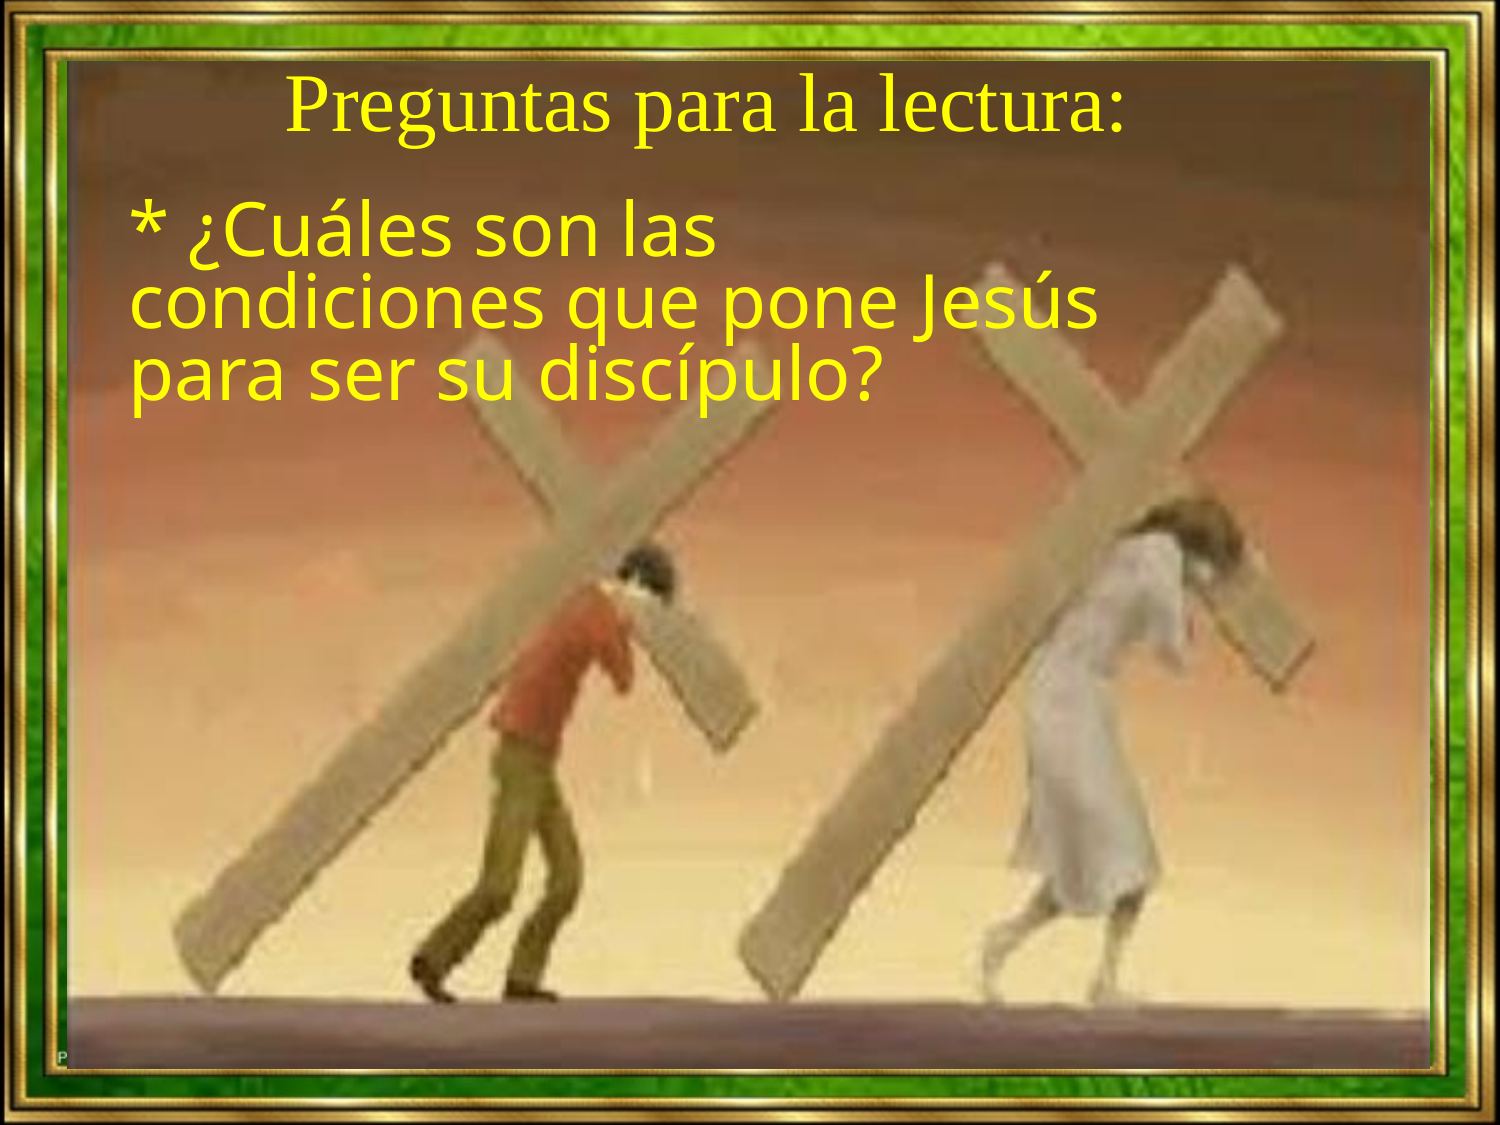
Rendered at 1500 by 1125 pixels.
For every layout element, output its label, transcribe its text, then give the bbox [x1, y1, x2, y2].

picture [0, 0, 1500, 1125]
text_box Preguntas para la lectura: [247, 40, 1145, 60]
